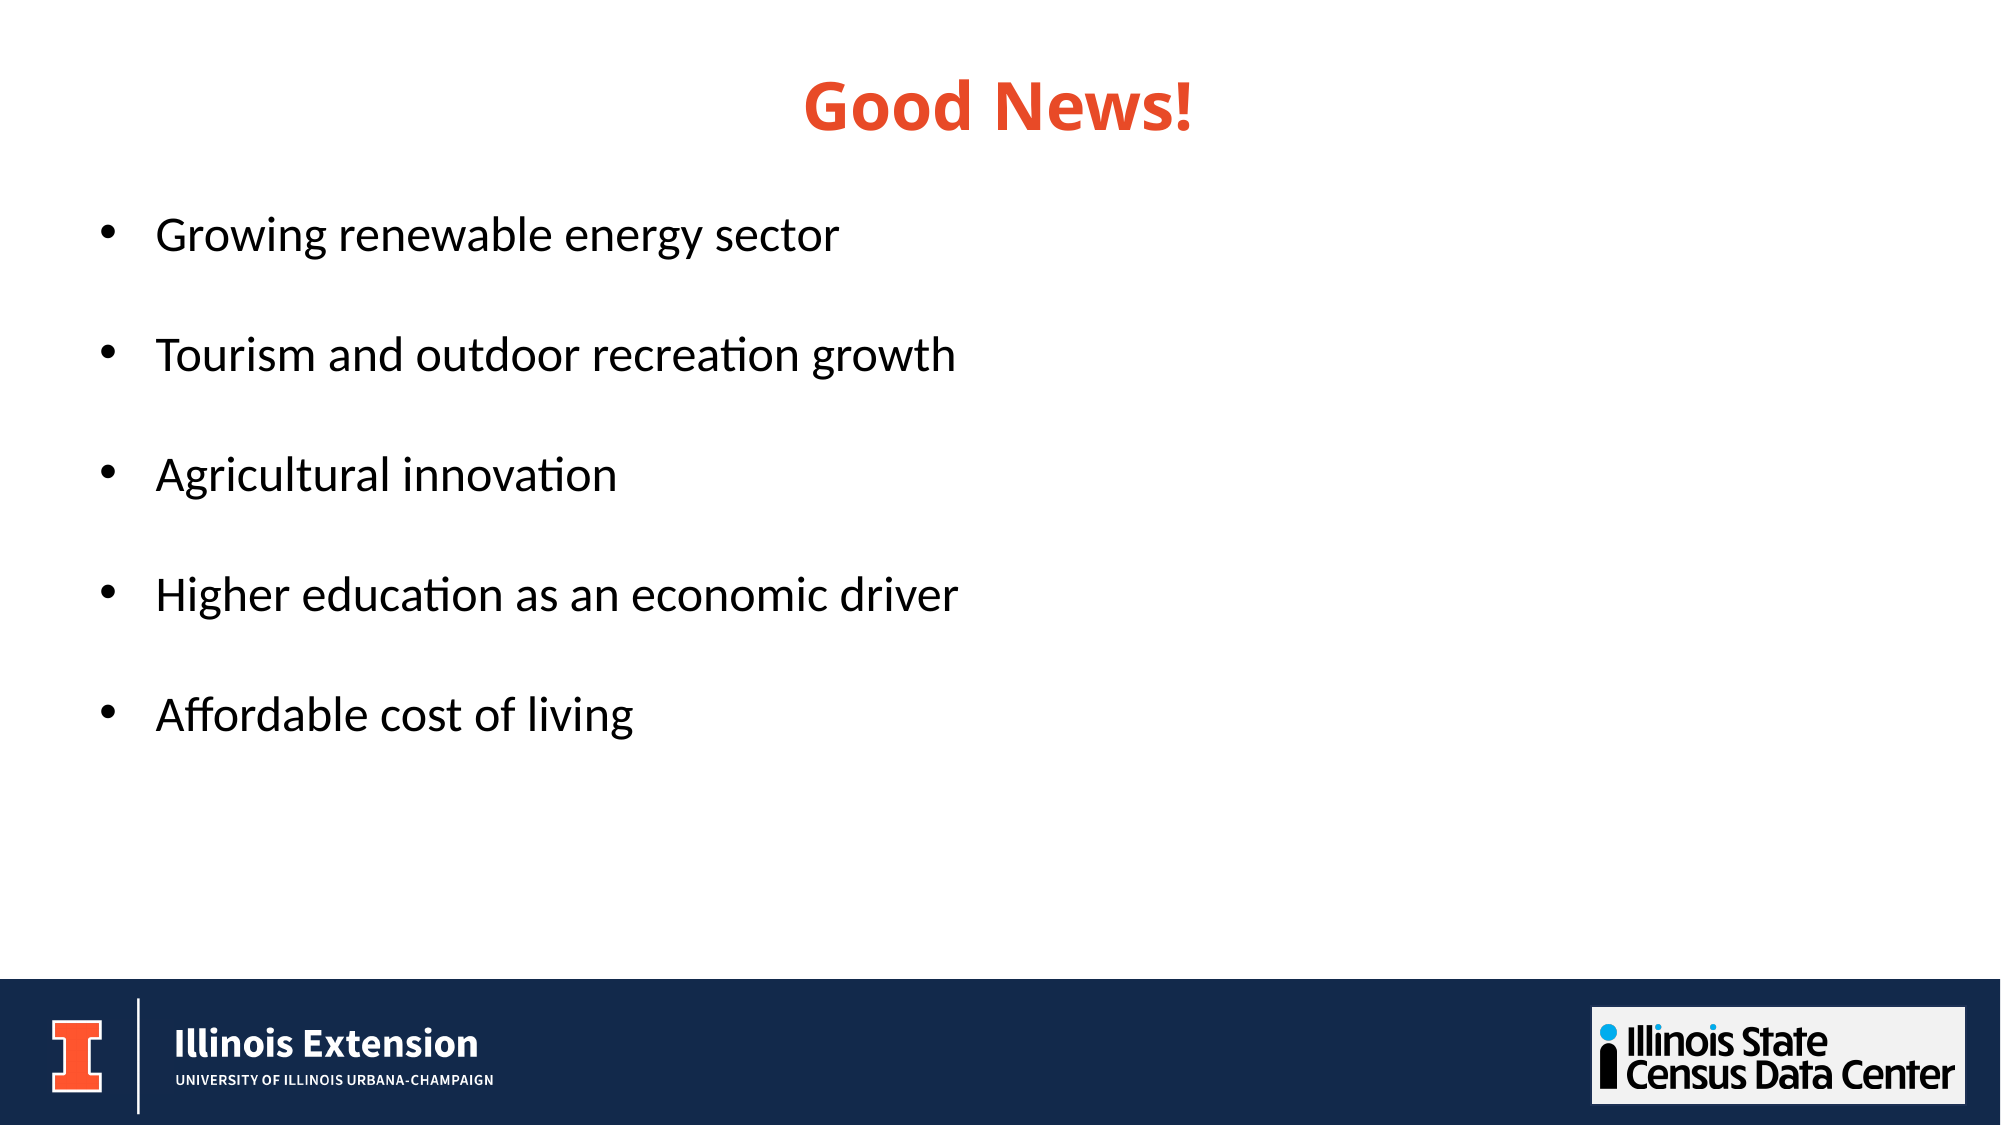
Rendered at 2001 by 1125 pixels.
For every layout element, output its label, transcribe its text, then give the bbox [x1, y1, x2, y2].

picture [0, 0, 2001, 1125]
title Good News! [67, 0, 1929, 218]
text_box Growing renewable energy sector Tourism and outdoor recreation growth Agricultural innovation Higher education as an economic driver Affordable cost of living [84, 193, 1845, 749]
text_box [1590, 1005, 1967, 1106]
